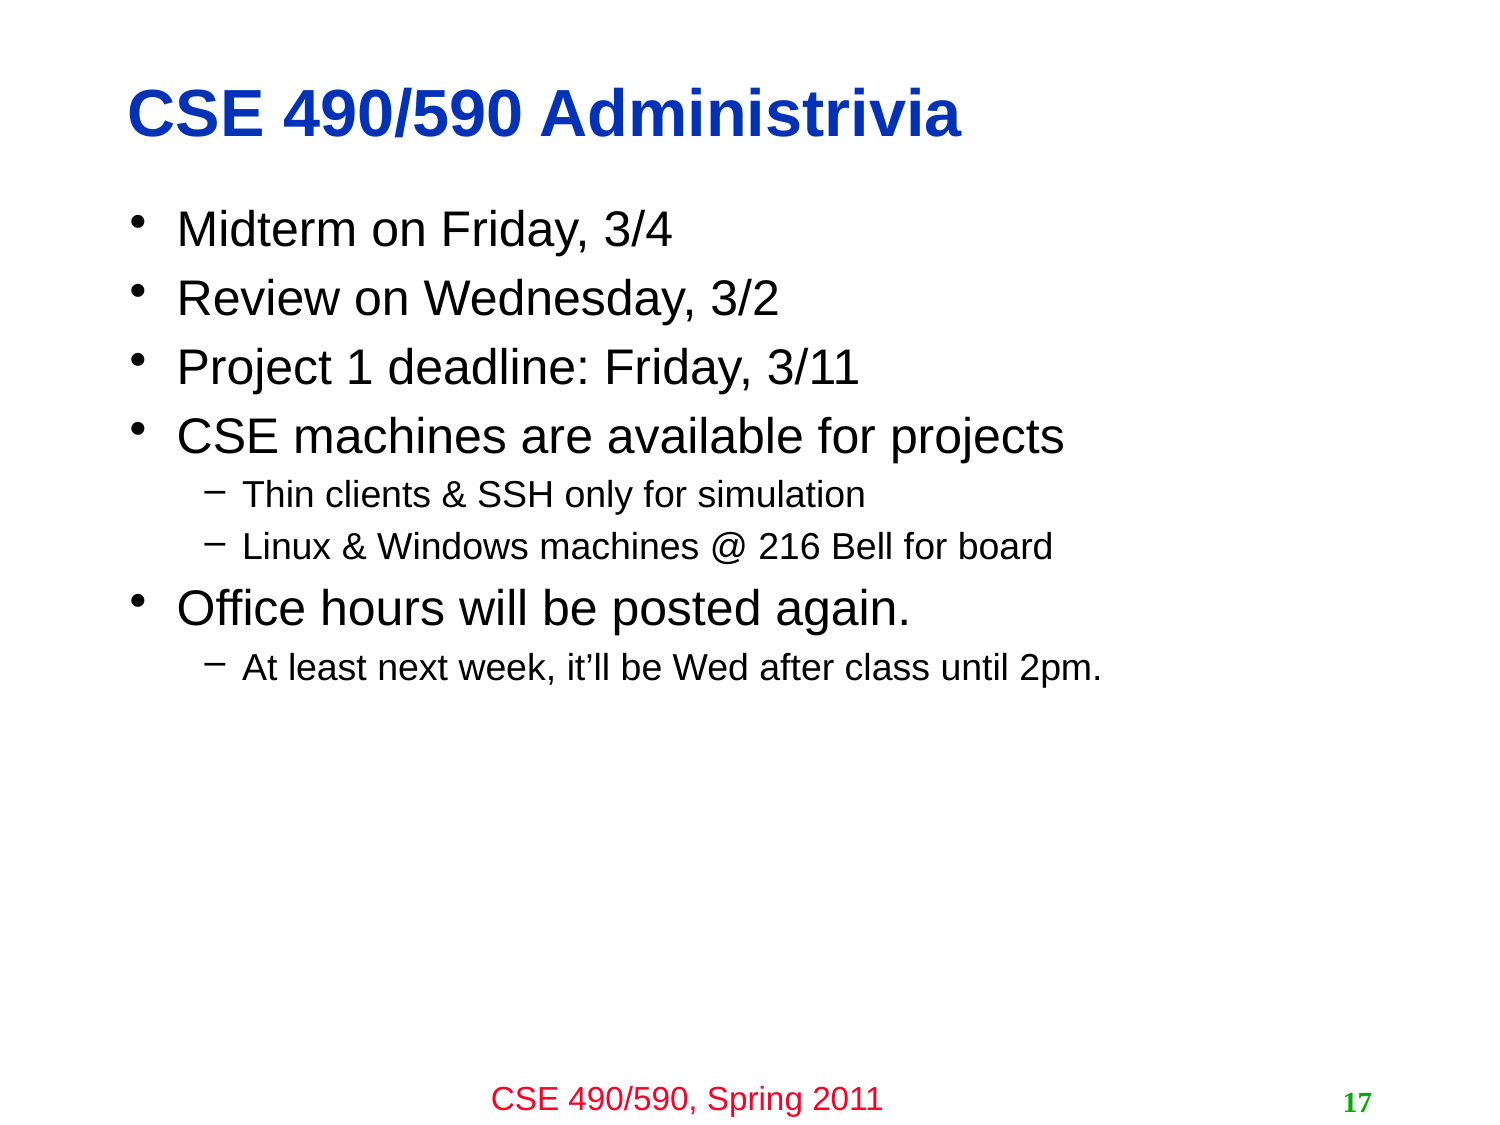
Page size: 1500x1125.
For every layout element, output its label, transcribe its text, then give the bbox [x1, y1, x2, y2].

slide_number 17 [1074, 1076, 1388, 1125]
list Midterm on Friday, 3/4 Review on Wednesday, 3/2 Project 1 deadline: Friday, 3/11 CSE machines are available for projects Thin clients & SSH only for simulation Linux & Windows machines @ 216 Bell for board Office hours will be posted again. At least next week, it’ll be Wed after class until 2pm. [114, 195, 1376, 1005]
title CSE 490/590 Administrivia [112, 53, 1310, 176]
